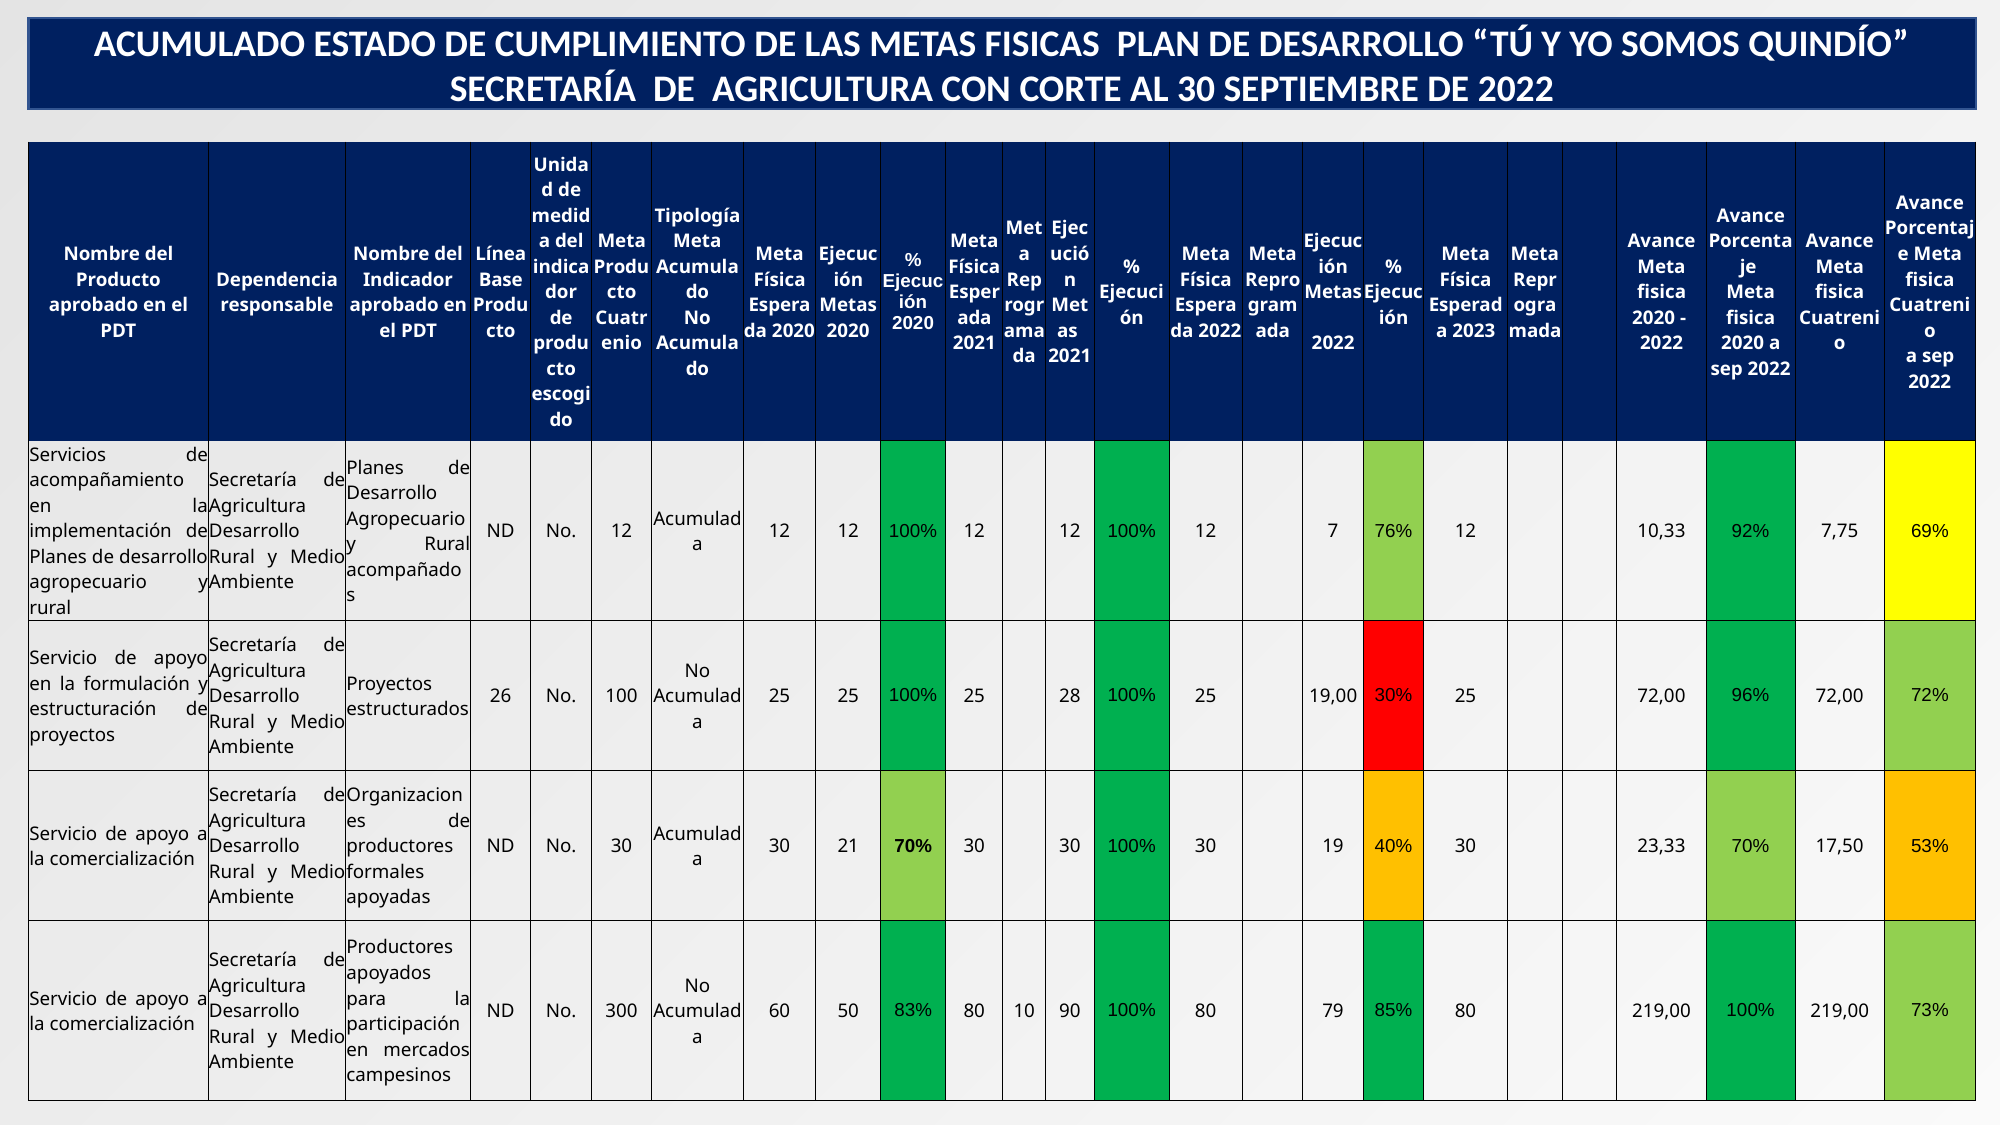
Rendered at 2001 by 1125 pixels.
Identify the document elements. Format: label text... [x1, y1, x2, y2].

table_cell 30 [744, 771, 815, 920]
table_cell Acumulada [652, 441, 743, 620]
table_header Ejecución Metas 2020 [816, 142, 880, 441]
table_cell 21 [816, 771, 880, 920]
table_cell 80 [1170, 921, 1242, 1100]
table_cell Proyectos estructurados [346, 621, 470, 770]
table_cell [1003, 441, 1045, 620]
table_cell [1563, 441, 1616, 620]
table_cell No. [531, 921, 591, 1100]
table_cell [1508, 441, 1562, 620]
table_cell [1563, 771, 1616, 920]
table_cell [1243, 441, 1302, 620]
table_cell 100% [1707, 921, 1795, 1100]
table_cell ND [471, 441, 530, 620]
table_cell Secretaría de Agricultura Desarrollo Rural y Medio Ambiente [209, 771, 345, 920]
table_header Avance Porcentaje Meta fisica 2020 a sep 2022 [1707, 142, 1795, 440]
table_cell 72,00 [1617, 621, 1706, 770]
table_cell Secretaría de Agricultura Desarrollo Rural y Medio Ambiente [209, 921, 345, 1100]
table_cell 96% [1707, 621, 1795, 770]
table_header Meta Física Esperada 2022 [1170, 142, 1242, 441]
table_cell Secretaría de Agricultura Desarrollo Rural y Medio Ambiente [209, 441, 345, 620]
table_header % Ejecución 2020 [881, 142, 945, 440]
table_cell 100% [1095, 621, 1169, 770]
table_cell [1508, 921, 1562, 1100]
table_header % Ejecución [1364, 142, 1423, 440]
table_cell 25 [1424, 621, 1507, 770]
table_cell 25 [1170, 621, 1242, 770]
table_cell 30 [946, 771, 1002, 920]
table_header Meta Física Esperada 2020 [744, 142, 815, 441]
table_header Línea Base Producto [471, 142, 530, 441]
table_cell 26 [471, 621, 530, 770]
table_cell 12 [592, 441, 651, 620]
table_cell 23,33 [1617, 771, 1706, 920]
table_cell 73% [1885, 921, 1975, 1100]
table_header Meta Producto Cuatrenio [592, 142, 651, 441]
table_cell 17,50 [1796, 771, 1884, 920]
table_cell 72,00 [1796, 621, 1884, 770]
table_cell 85% [1364, 921, 1423, 1100]
table_cell [1003, 621, 1045, 770]
table_cell [1243, 921, 1302, 1100]
table_cell 300 [592, 921, 651, 1100]
table_cell Acumulada [652, 771, 743, 920]
table_cell 100% [881, 621, 945, 770]
table_cell No. [531, 441, 591, 620]
table_cell Servicio de apoyo a la comercialización [29, 771, 208, 920]
table_cell 12 [1046, 441, 1094, 620]
table_cell 12 [744, 441, 815, 620]
table_cell [1508, 621, 1562, 770]
table_cell 50 [816, 921, 880, 1100]
table_cell 30 [1170, 771, 1242, 920]
table_cell 100 [592, 621, 651, 770]
table_cell [1243, 771, 1302, 920]
table_cell [1508, 771, 1562, 920]
table_cell No. [531, 621, 591, 770]
table_cell Secretaría de Agricultura Desarrollo Rural y Medio Ambiente [209, 621, 345, 770]
table_cell 83% [881, 921, 945, 1100]
table_cell 100% [1095, 771, 1169, 920]
table_header Tipología Meta Acumulado No Acumulado [652, 142, 743, 441]
table_cell 69% [1885, 441, 1975, 620]
table_cell [1003, 771, 1045, 920]
text_box ACUMULADO ESTADO DE CUMPLIMIENTO DE LAS METAS FISICAS PLAN DE DESARROLLO “TÚ Y YO SOMOS QUINDÍO” SECRETARÍA DE AGRICULTURA CON CORTE AL 30 SEPTIEMBRE DE 2022 [27, 17, 1977, 110]
table_cell 19,00 [1303, 621, 1363, 770]
table_cell 30 [592, 771, 651, 920]
table_header Nombre del Indicador aprobado en el PDT [346, 142, 470, 441]
table_cell 19 [1303, 771, 1363, 920]
table_cell 30 [1046, 771, 1094, 920]
table_cell Productores apoyados para la participación en mercados campesinos [346, 921, 470, 1100]
table_cell 30 [1424, 771, 1507, 920]
table_cell 92% [1707, 441, 1795, 620]
table_cell 25 [946, 621, 1002, 770]
table_cell No. [531, 771, 591, 920]
table_header Meta Reprogramada [1003, 142, 1045, 441]
table_cell 76% [1364, 441, 1423, 620]
table_header [1563, 142, 1616, 441]
table_header Dependencia responsable [209, 142, 345, 441]
table_cell 7 [1303, 441, 1363, 620]
table_cell 10 [1003, 921, 1045, 1100]
table_cell 219,00 [1796, 921, 1884, 1100]
table_cell 53% [1885, 771, 1975, 920]
table_cell [1563, 621, 1616, 770]
table_header Ejecución Metas 2021 [1046, 142, 1094, 441]
table_cell 25 [816, 621, 880, 770]
table_cell 25 [744, 621, 815, 770]
table_cell 10,33 [1617, 441, 1706, 620]
table_cell 70% [881, 771, 945, 920]
table_cell 7,75 [1796, 441, 1884, 620]
table_header Unidad de medida del indicador de producto escogido [531, 142, 591, 441]
table_cell 60 [744, 921, 815, 1100]
table_cell ND [471, 771, 530, 920]
table_cell Servicios de acompañamiento en la implementación de Planes de desarrollo agropecuario y rural [29, 441, 208, 620]
table_cell 72% [1885, 621, 1975, 770]
table_header Avance Meta fisica 2020 - 2022 [1617, 142, 1706, 441]
table_header Meta Física Esperada 2021 [946, 142, 1002, 441]
table_header Nombre del Producto aprobado en el PDT [29, 142, 208, 441]
table_cell ND [471, 921, 530, 1100]
table_cell No Acumulada [652, 621, 743, 770]
table_cell 90 [1046, 921, 1094, 1100]
table_header Meta Reprogramada [1243, 142, 1302, 441]
table_header Meta Física Esperada 2023 [1424, 142, 1507, 441]
table_cell 12 [1424, 441, 1507, 620]
table_cell Servicio de apoyo en la formulación y estructuración de proyectos [29, 621, 208, 770]
table_cell Planes de Desarrollo Agropecuario y Rural acompañados [346, 441, 470, 620]
table_header Avance Porcentaje Meta fisica Cuatrenio a sep 2022 [1885, 142, 1975, 440]
table_cell 100% [881, 441, 945, 620]
table_cell 12 [816, 441, 880, 620]
table_cell 70% [1707, 771, 1795, 920]
table_cell 40% [1364, 771, 1423, 920]
table_cell 80 [946, 921, 1002, 1100]
table_cell 79 [1303, 921, 1363, 1100]
table_header Ejecución Metas 2022 [1303, 142, 1363, 441]
table_cell 219,00 [1617, 921, 1706, 1100]
table_cell [1243, 621, 1302, 770]
table_cell 100% [1095, 441, 1169, 620]
table_cell 30% [1364, 621, 1423, 770]
table_cell 28 [1046, 621, 1094, 770]
table_cell 100% [1095, 921, 1169, 1100]
table_header Meta Reprogramada [1508, 142, 1562, 441]
table_cell 80 [1424, 921, 1507, 1100]
table_cell 12 [946, 441, 1002, 620]
table_cell No Acumulada [652, 921, 743, 1100]
table_cell Servicio de apoyo a la comercialización [29, 921, 208, 1100]
table_cell Organizaciones de productores formales apoyadas [346, 771, 470, 920]
table_header Avance Meta fisica Cuatrenio [1796, 142, 1884, 441]
table_cell 12 [1170, 441, 1242, 620]
table_header % Ejecución [1095, 142, 1169, 440]
table_cell [1563, 921, 1616, 1100]
